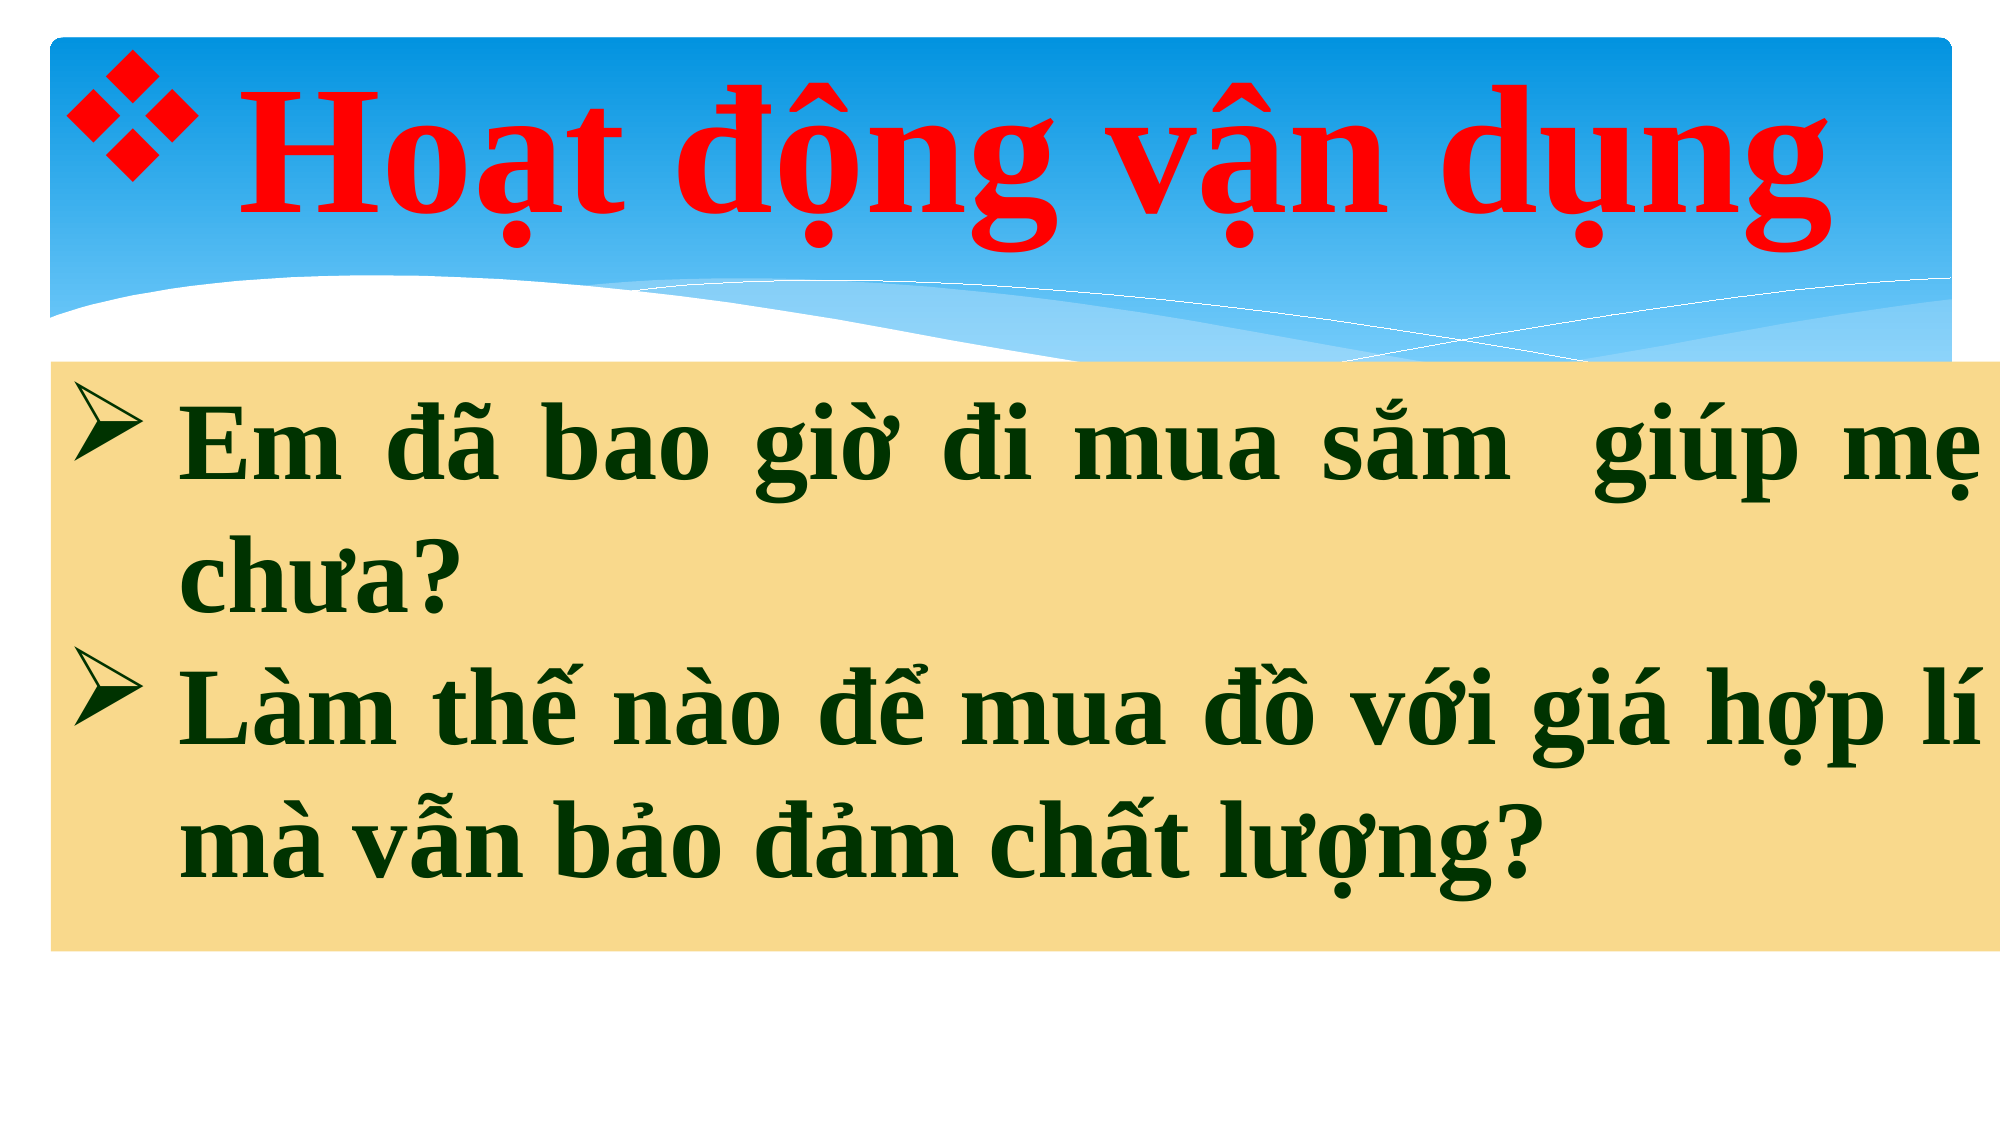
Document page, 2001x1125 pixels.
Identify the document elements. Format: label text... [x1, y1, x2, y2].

text_box Hoạt động vận dụng [31, 45, 1900, 233]
text_box Em đã bao giờ đi mua sắm giúp mẹ chưa? Làm thế nào để mua đồ với giá hợp lí mà vẫn bảo đảm chất lượng? [50, 361, 2000, 952]
